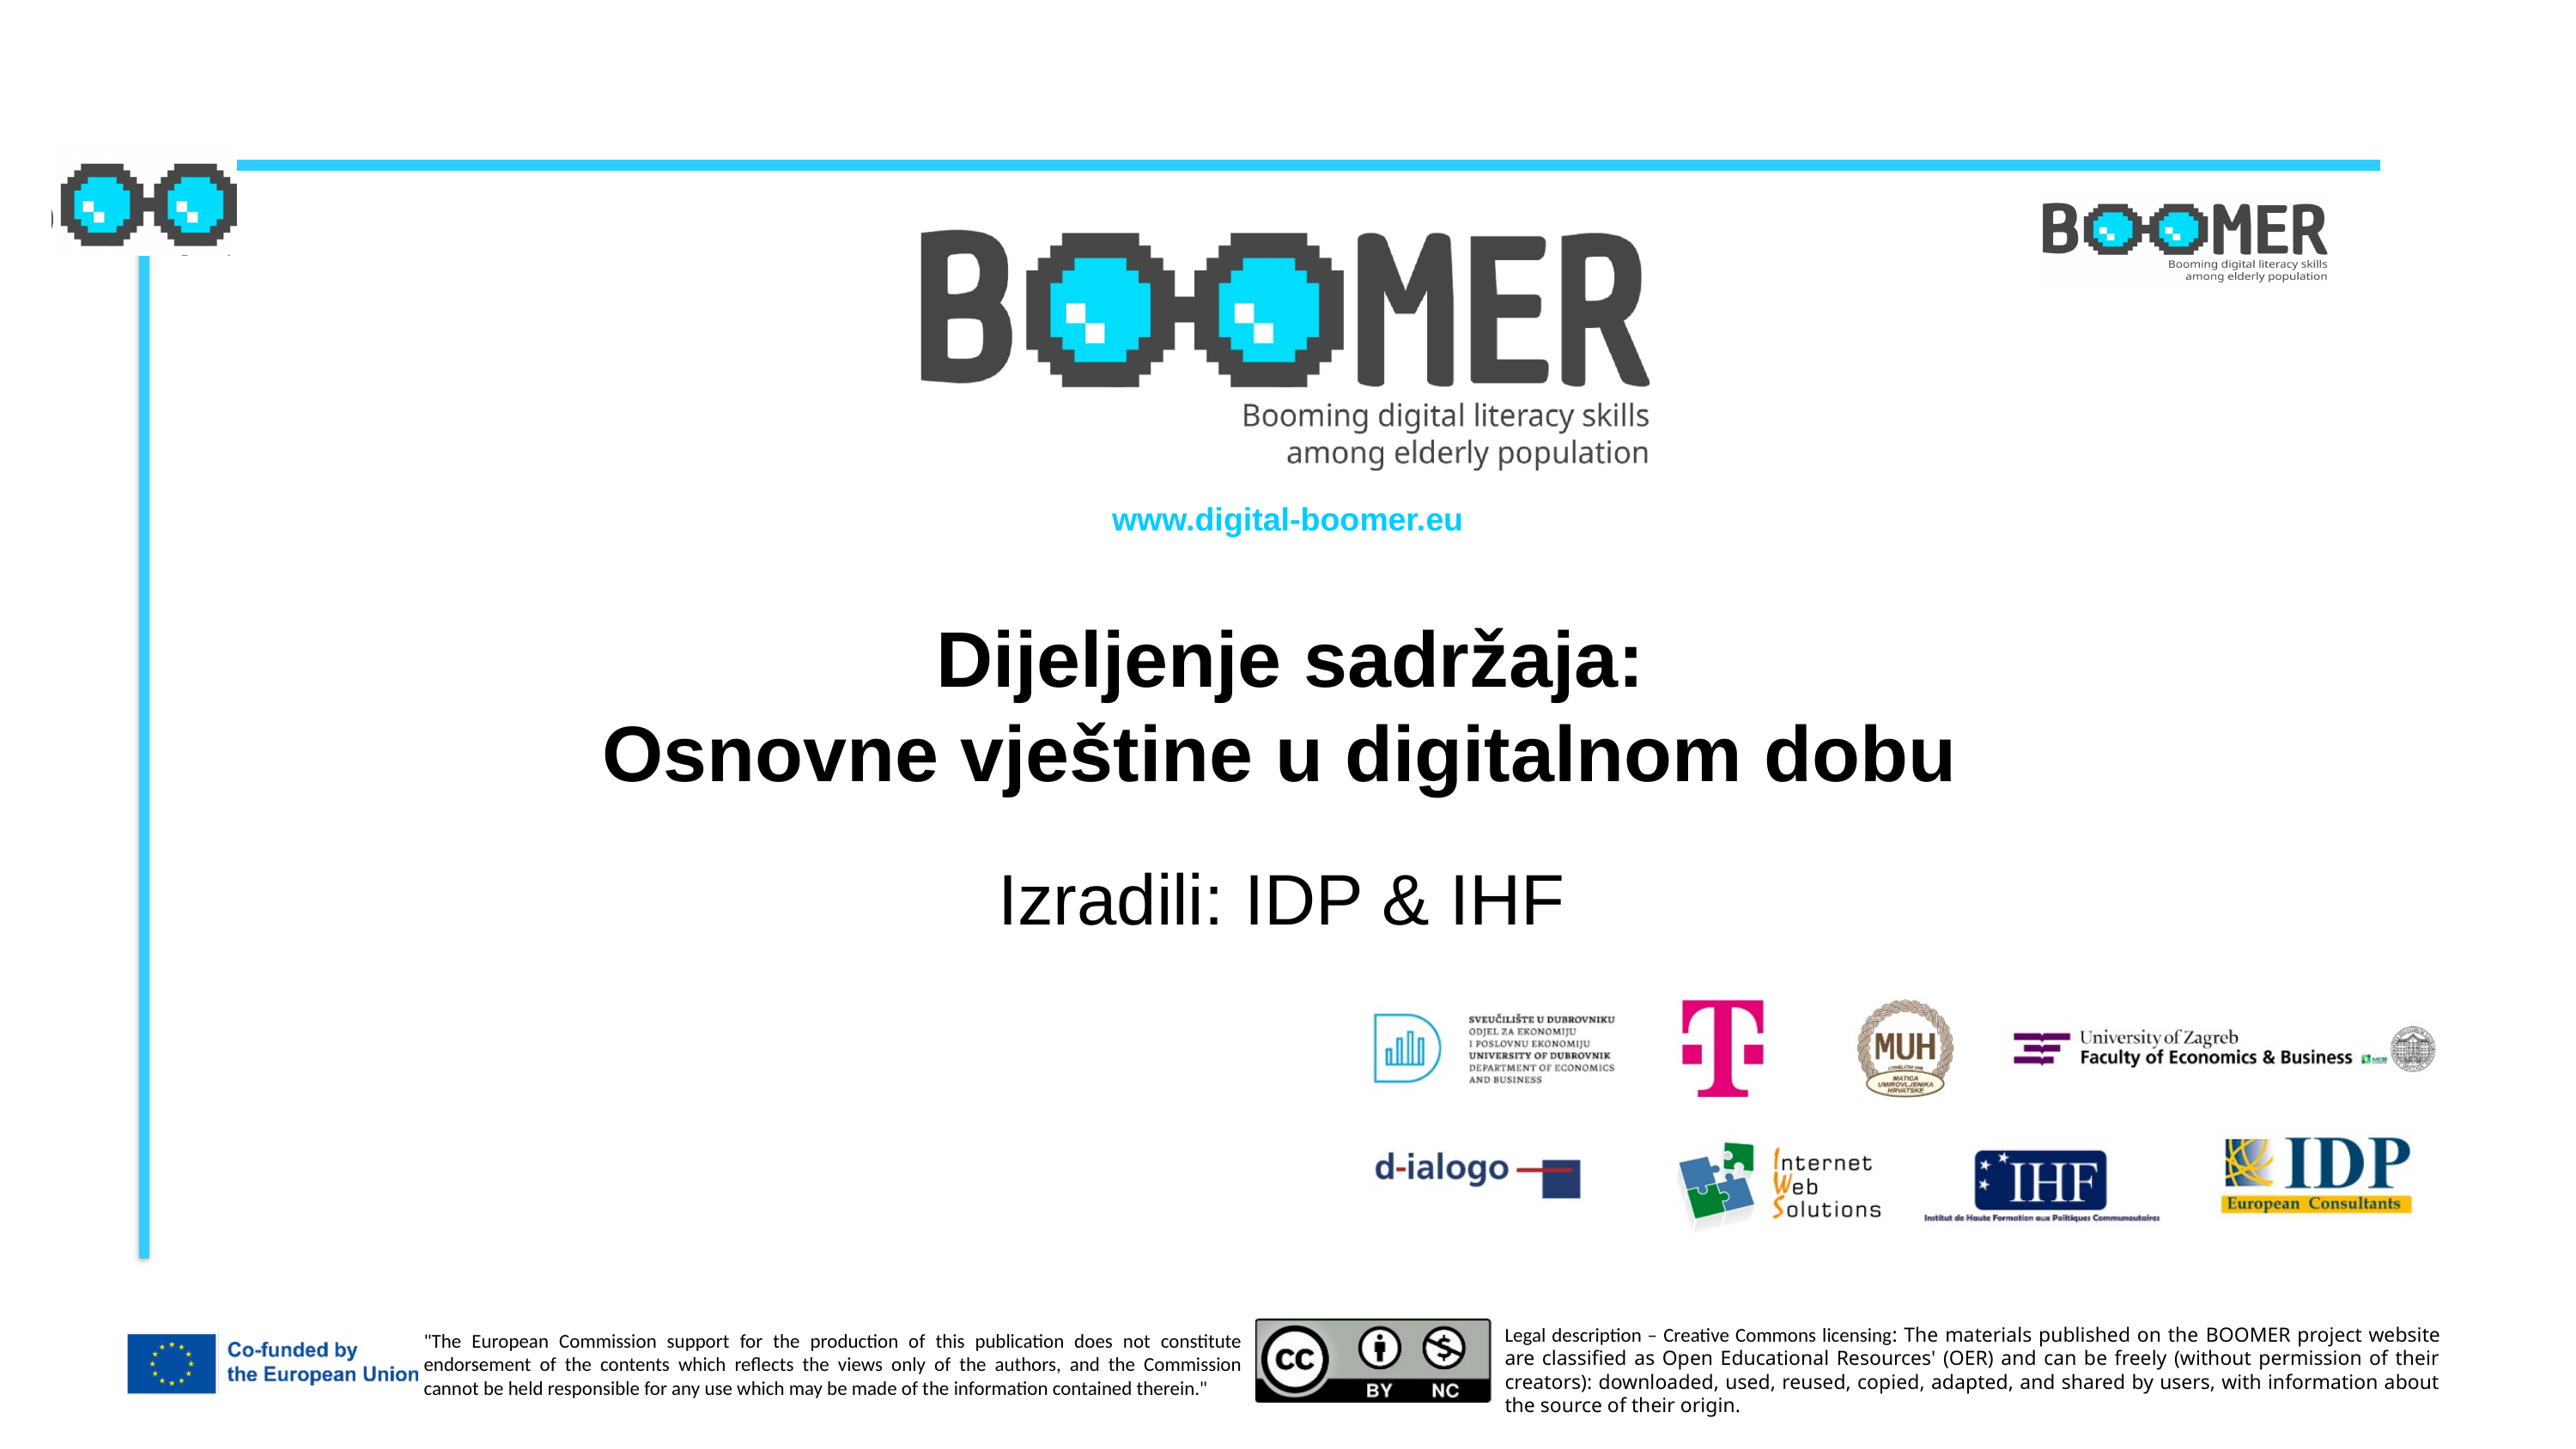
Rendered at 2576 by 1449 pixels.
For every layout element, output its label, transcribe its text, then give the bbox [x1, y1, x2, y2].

picture [1354, 989, 2454, 1238]
picture [1255, 1318, 1492, 1403]
picture [124, 1331, 441, 1397]
text_box Izradili: IDP & IHF [637, 846, 1926, 946]
text_box www.digital-boomer.eu [895, 492, 1681, 544]
picture [910, 191, 1666, 488]
picture [52, 142, 237, 256]
text_box Dijeljenje sadržaja: Osnovne vještine u digitalnom dobu [332, 602, 2250, 804]
picture [2038, 191, 2334, 288]
